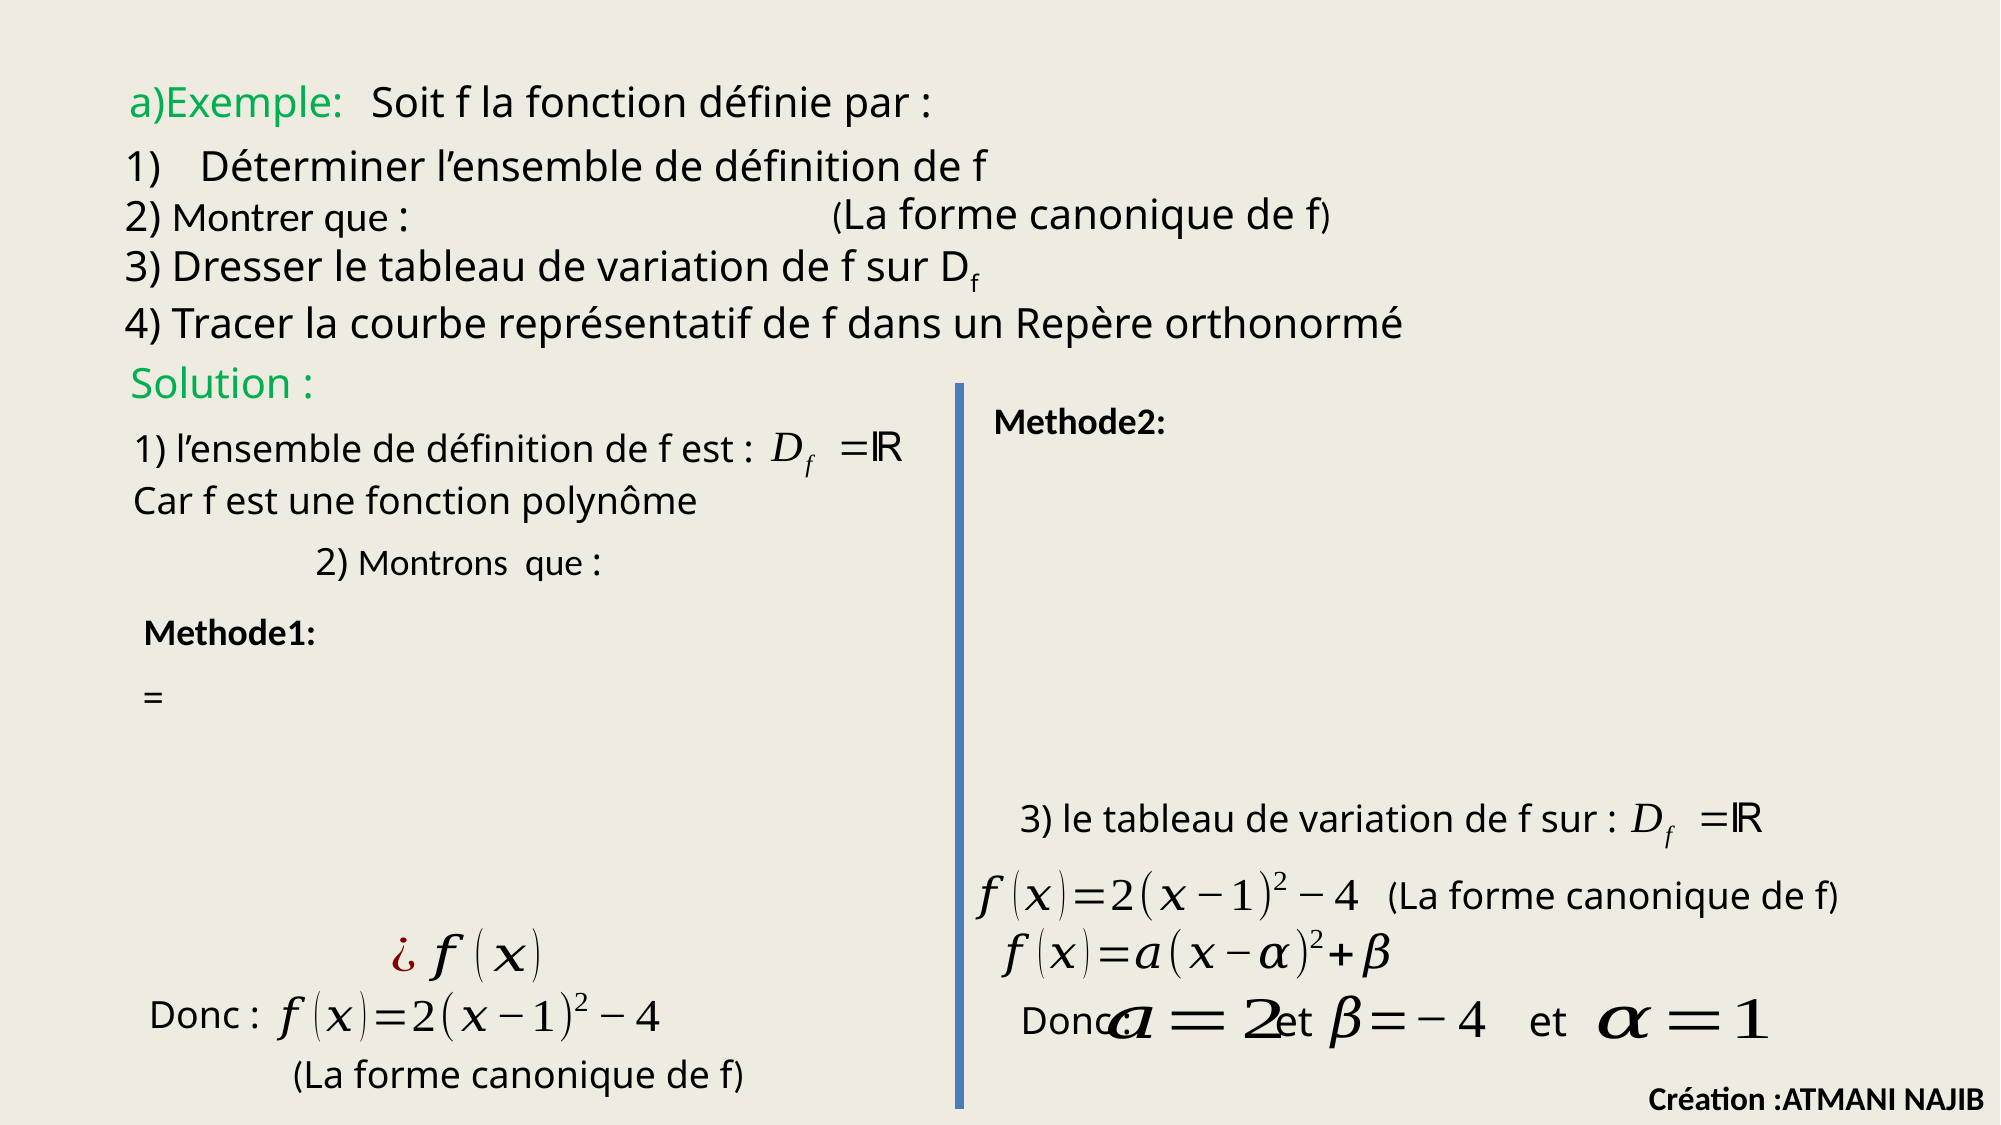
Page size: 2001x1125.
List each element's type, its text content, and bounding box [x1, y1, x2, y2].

text_box Donc : [1005, 989, 1157, 1050]
text_box (La forme canonique de f) [816, 180, 1346, 246]
text_box et [1513, 987, 1593, 1053]
text_box 3) le tableau de variation de f sur : [1005, 787, 1625, 848]
text_box Solution : [115, 349, 329, 415]
text_box Car f est une fonction polynôme [118, 469, 714, 530]
text_box et [1259, 987, 1339, 1053]
text_box 1) l’ensemble de définition de f est : [118, 417, 763, 478]
text_box Donc : [133, 983, 285, 1044]
text_box a)Exemple: [114, 68, 359, 134]
text_box Methode1: [128, 600, 340, 661]
text_box (La forme canonique de f) [277, 1043, 760, 1104]
text_box (La forme canonique de f) [1372, 864, 1855, 925]
text_box Création :ATMANI NAJIB [1538, 1069, 2000, 1125]
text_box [1624, 789, 1770, 855]
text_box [764, 417, 910, 483]
text_box Methode2: [978, 389, 1190, 450]
